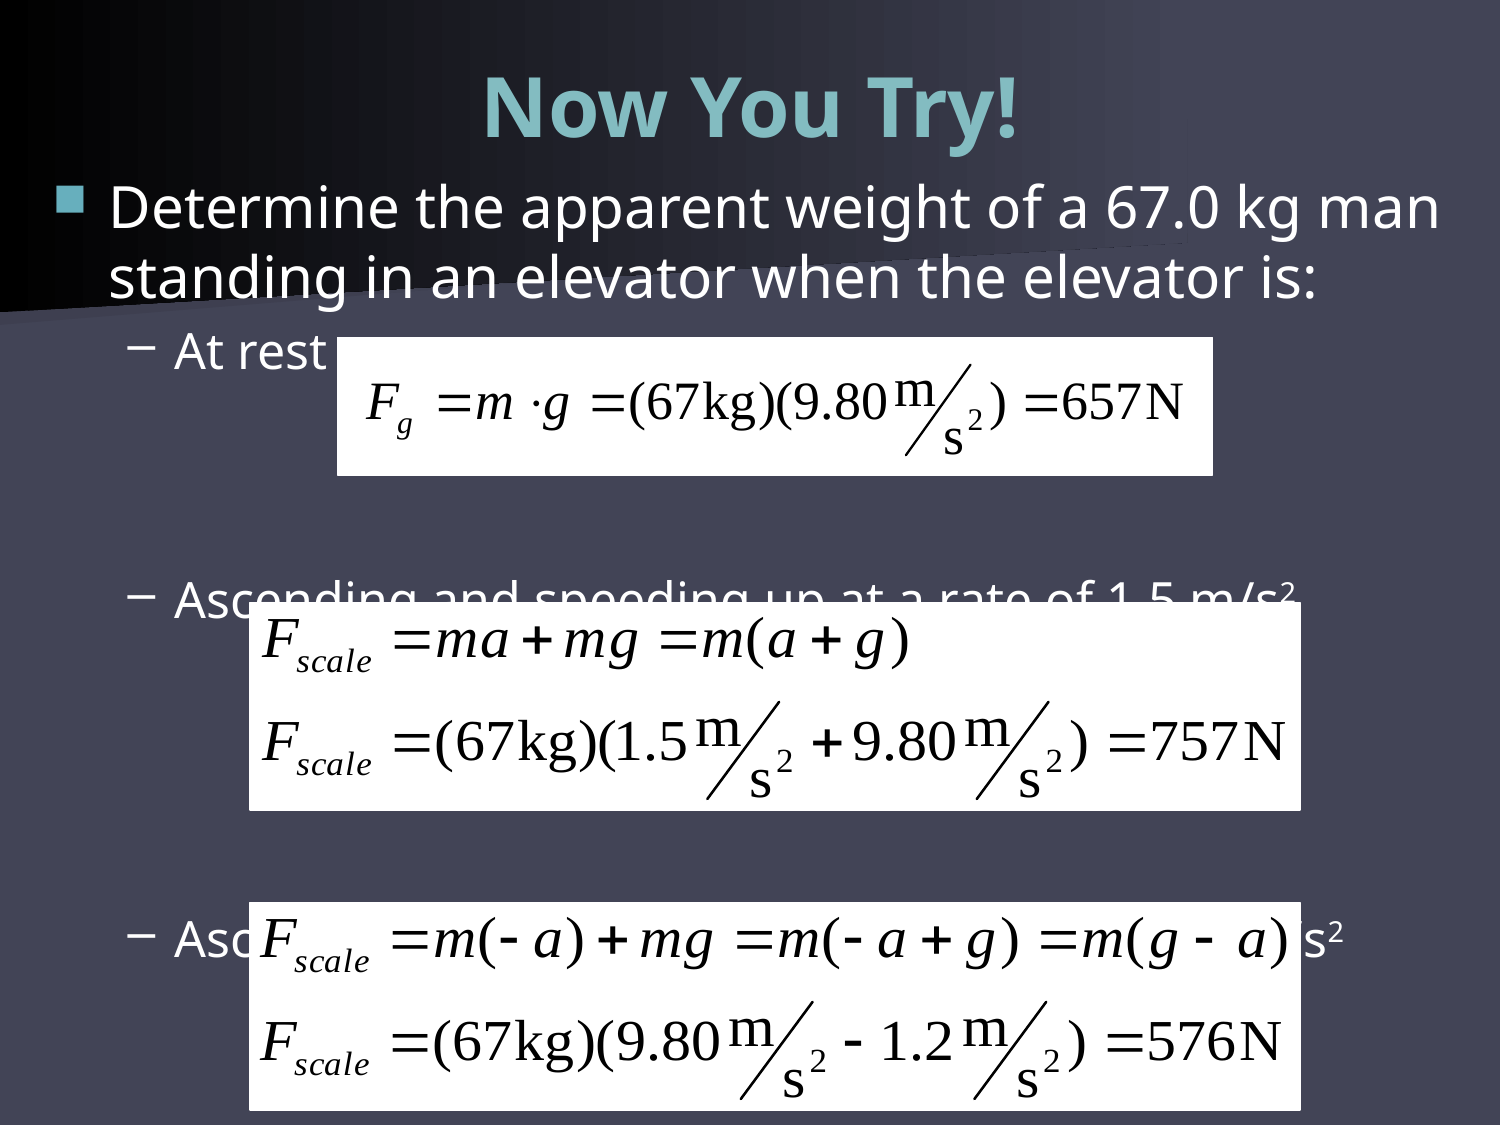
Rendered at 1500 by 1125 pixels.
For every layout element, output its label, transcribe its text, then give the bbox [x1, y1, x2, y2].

list Determine the apparent weight of a 67.0 kg man standing in an elevator when the elevator is: At rest Ascending and speeding up at a rate of 1.5 m/s2 Ascending and slowing down at a rate of -1.2 m/s2 [37, 162, 1500, 1001]
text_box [249, 599, 1301, 813]
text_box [249, 899, 1301, 1113]
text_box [337, 337, 1213, 476]
title Now You Try! [74, 44, 1426, 162]
